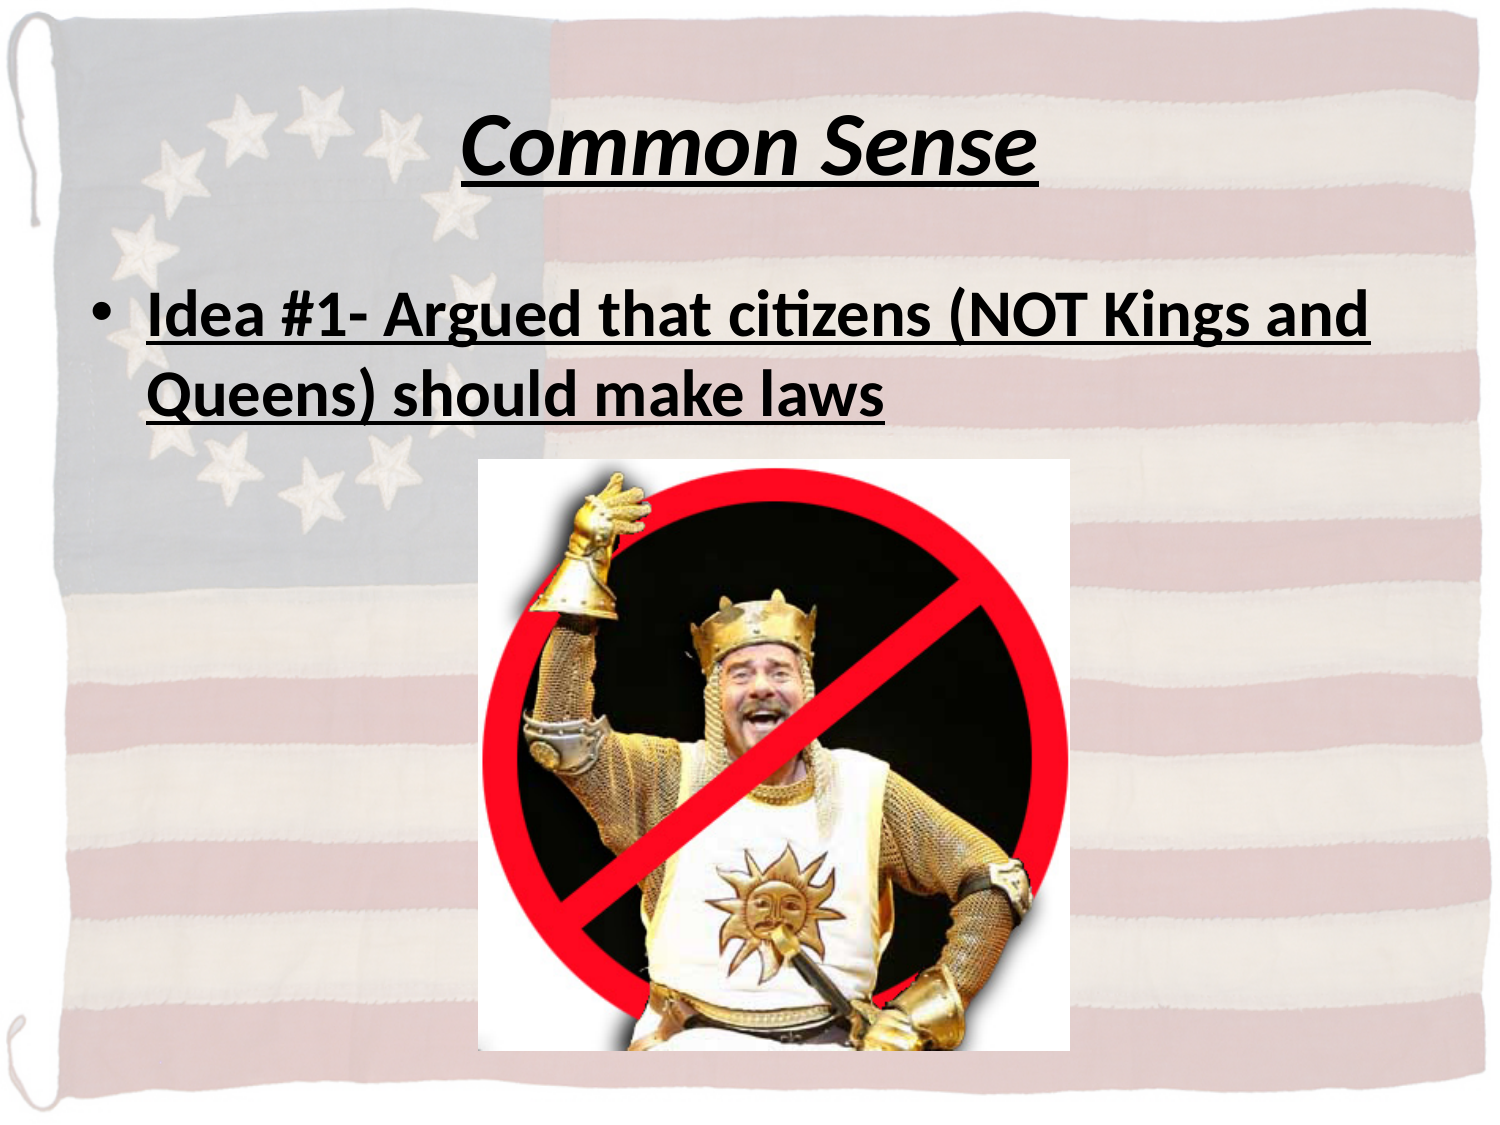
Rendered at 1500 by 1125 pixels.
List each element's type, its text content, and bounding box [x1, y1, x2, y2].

title Common Sense [75, 45, 1425, 233]
picture [477, 458, 1071, 1052]
list Idea #1- Argued that citizens (NOT Kings and Queens) should make laws [75, 262, 1425, 1005]
